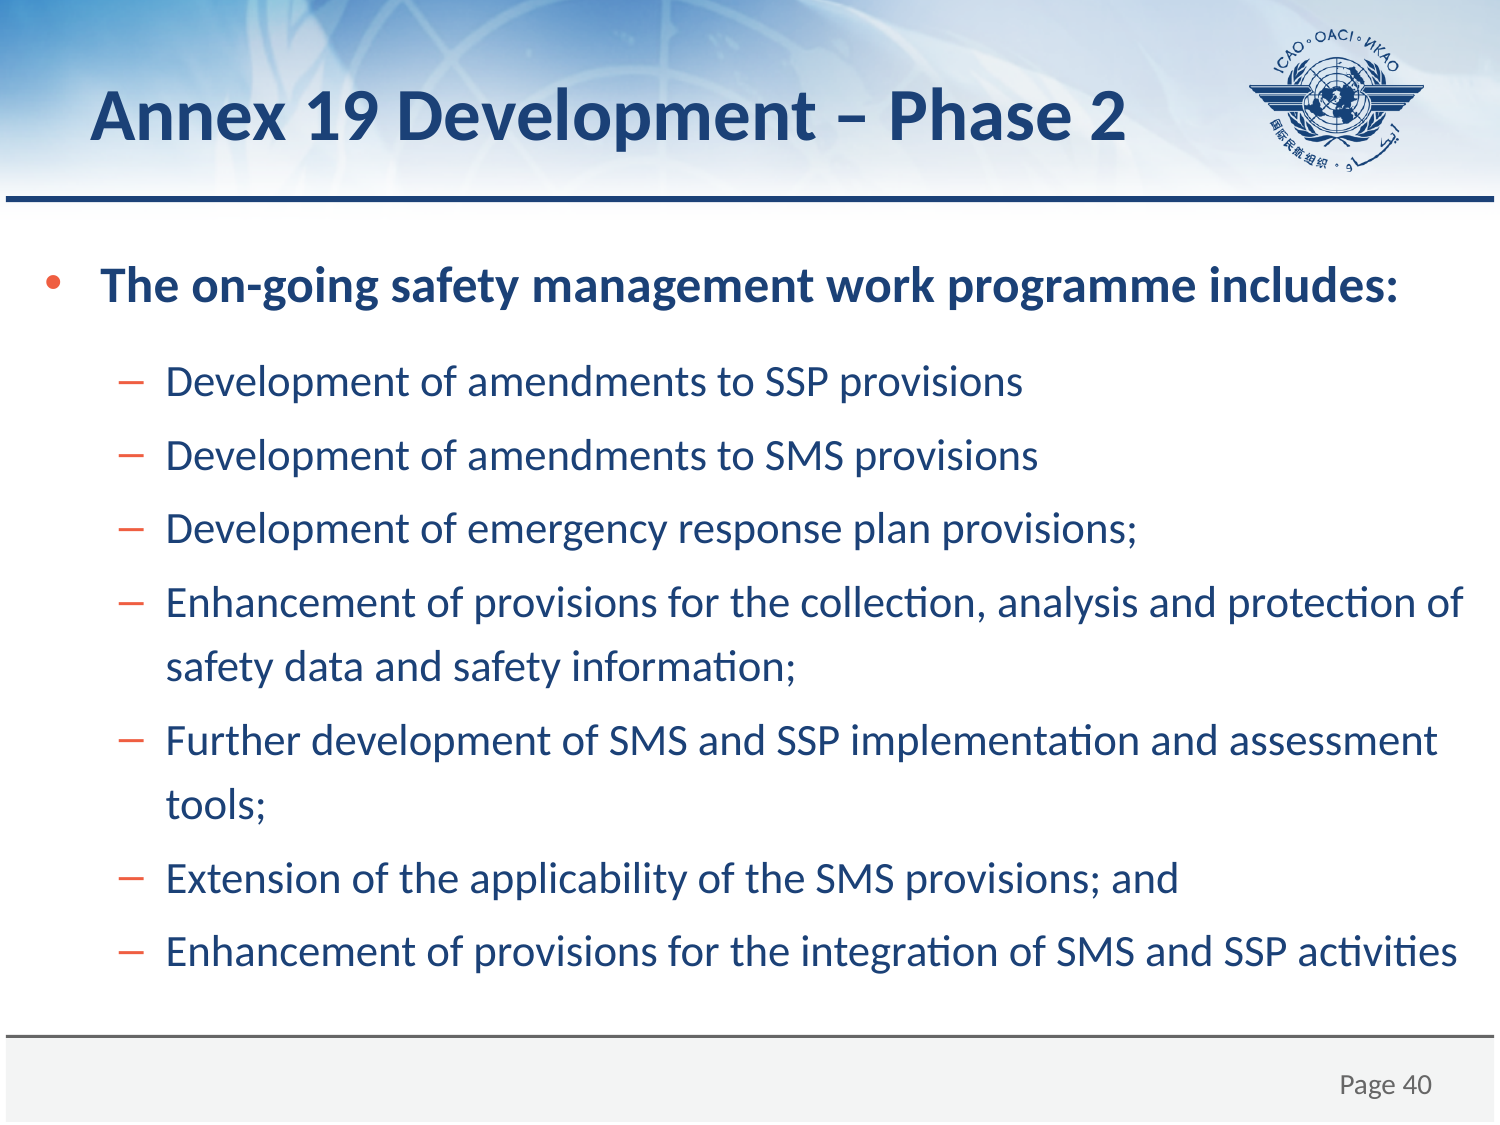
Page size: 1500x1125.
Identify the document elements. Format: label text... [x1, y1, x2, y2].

title Annex 19 Development – Phase 2 [75, 16, 1425, 204]
picture [0, 0, 1500, 220]
list The on-going safety management work programme includes: Development of amendments to SSP provisions Development of amendments to SMS provisions Development of emergency response plan provisions; Enhancement of provisions for the collection, analysis and protection of safety data and safety information; Further development of SMS and SSP implementation and assessment tools; Extension of the applicability of the SMS provisions; and Enhancement of provisions for the integration of SMS and SSP activities [29, 231, 1483, 1005]
